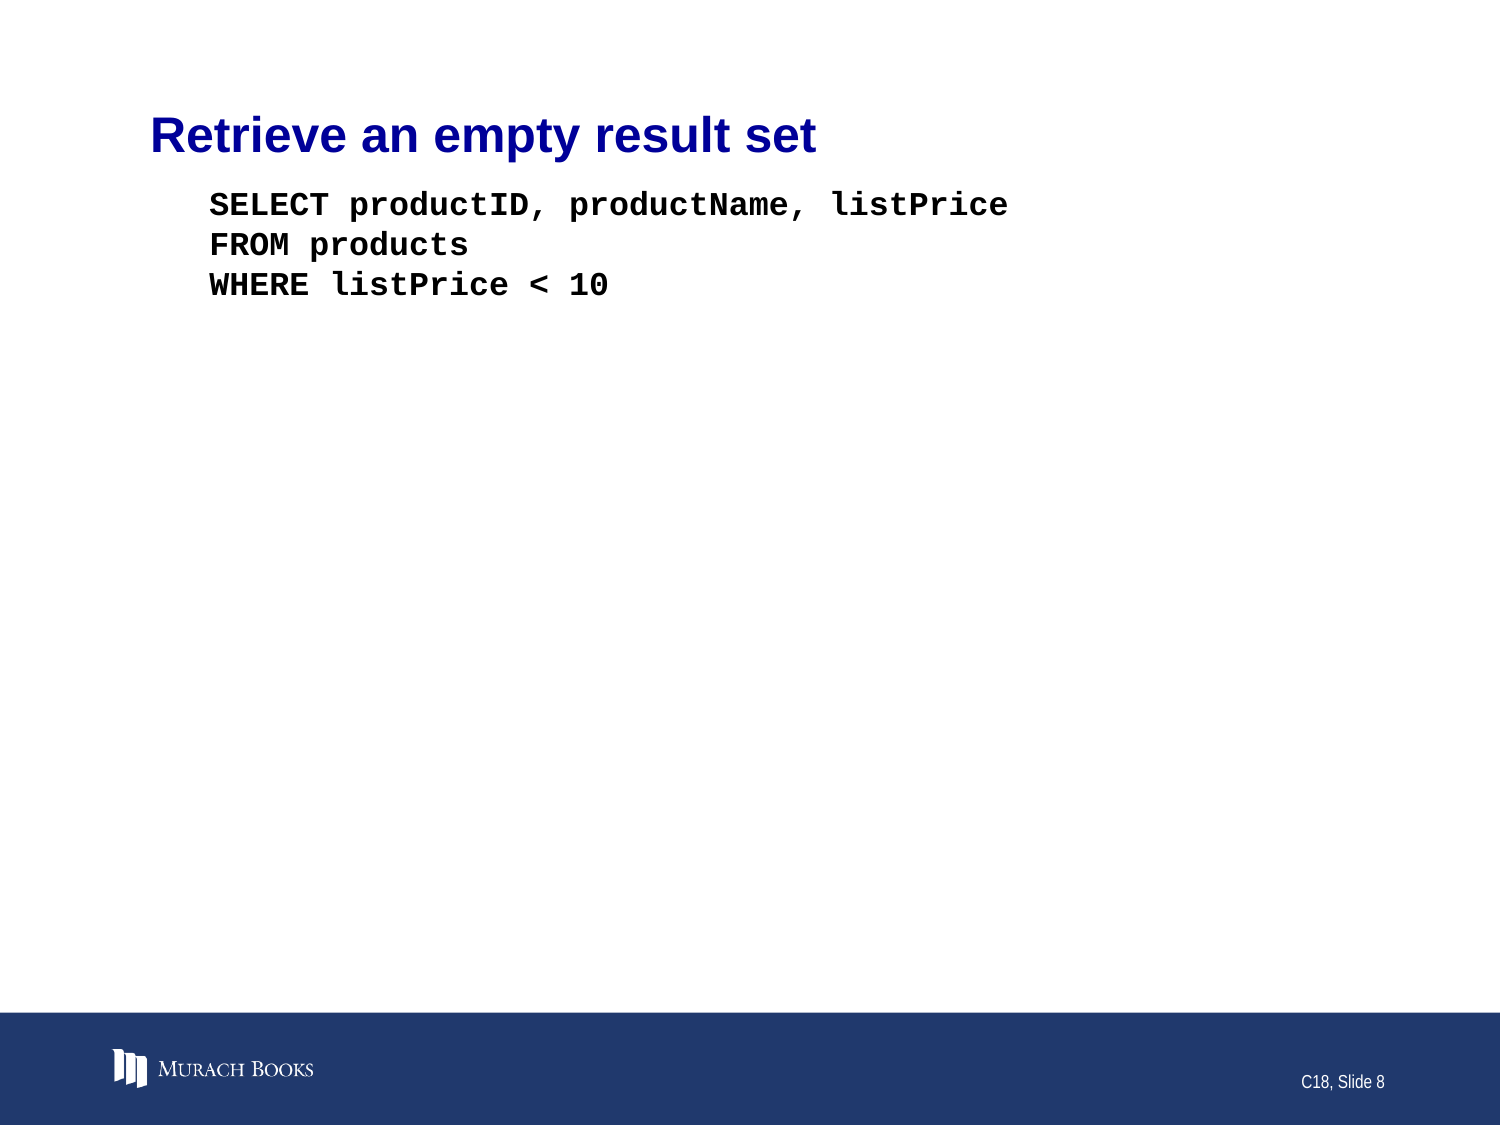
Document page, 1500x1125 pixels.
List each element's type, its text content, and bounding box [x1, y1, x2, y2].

title Retrieve an empty result set [150, 102, 1350, 164]
list SELECT productID, productName, listPrice FROM products WHERE listPrice < 10 [137, 174, 1350, 975]
footer [12, 1025, 463, 1100]
slide_number C18, Slide 8 [1087, 1025, 1400, 1100]
